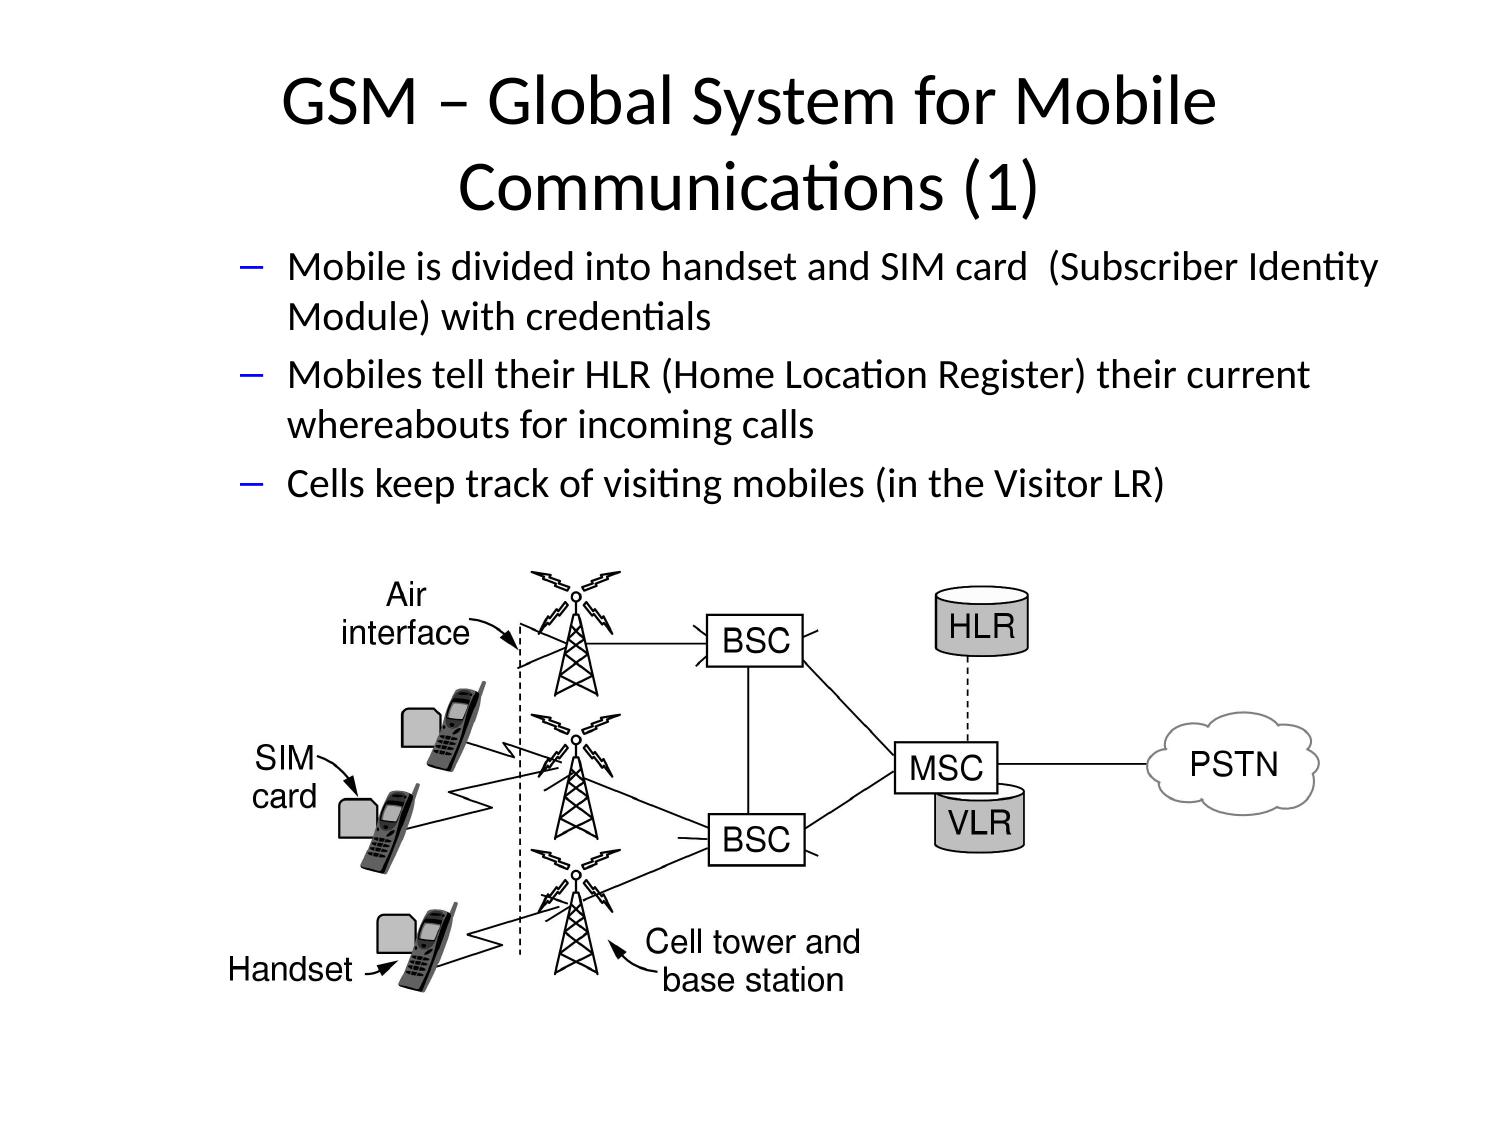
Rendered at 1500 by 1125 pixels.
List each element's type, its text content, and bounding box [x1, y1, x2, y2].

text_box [225, 562, 1328, 1002]
title GSM – Global System for Mobile Communications (1) [75, 45, 1425, 233]
list Mobile is divided into handset and SIM card (Subscriber Identity Module) with credentials Mobiles tell their HLR (Home Location Register) their current whereabouts for incoming calls Cells keep track of visiting mobiles (in the Visitor LR) [150, 231, 1428, 986]
